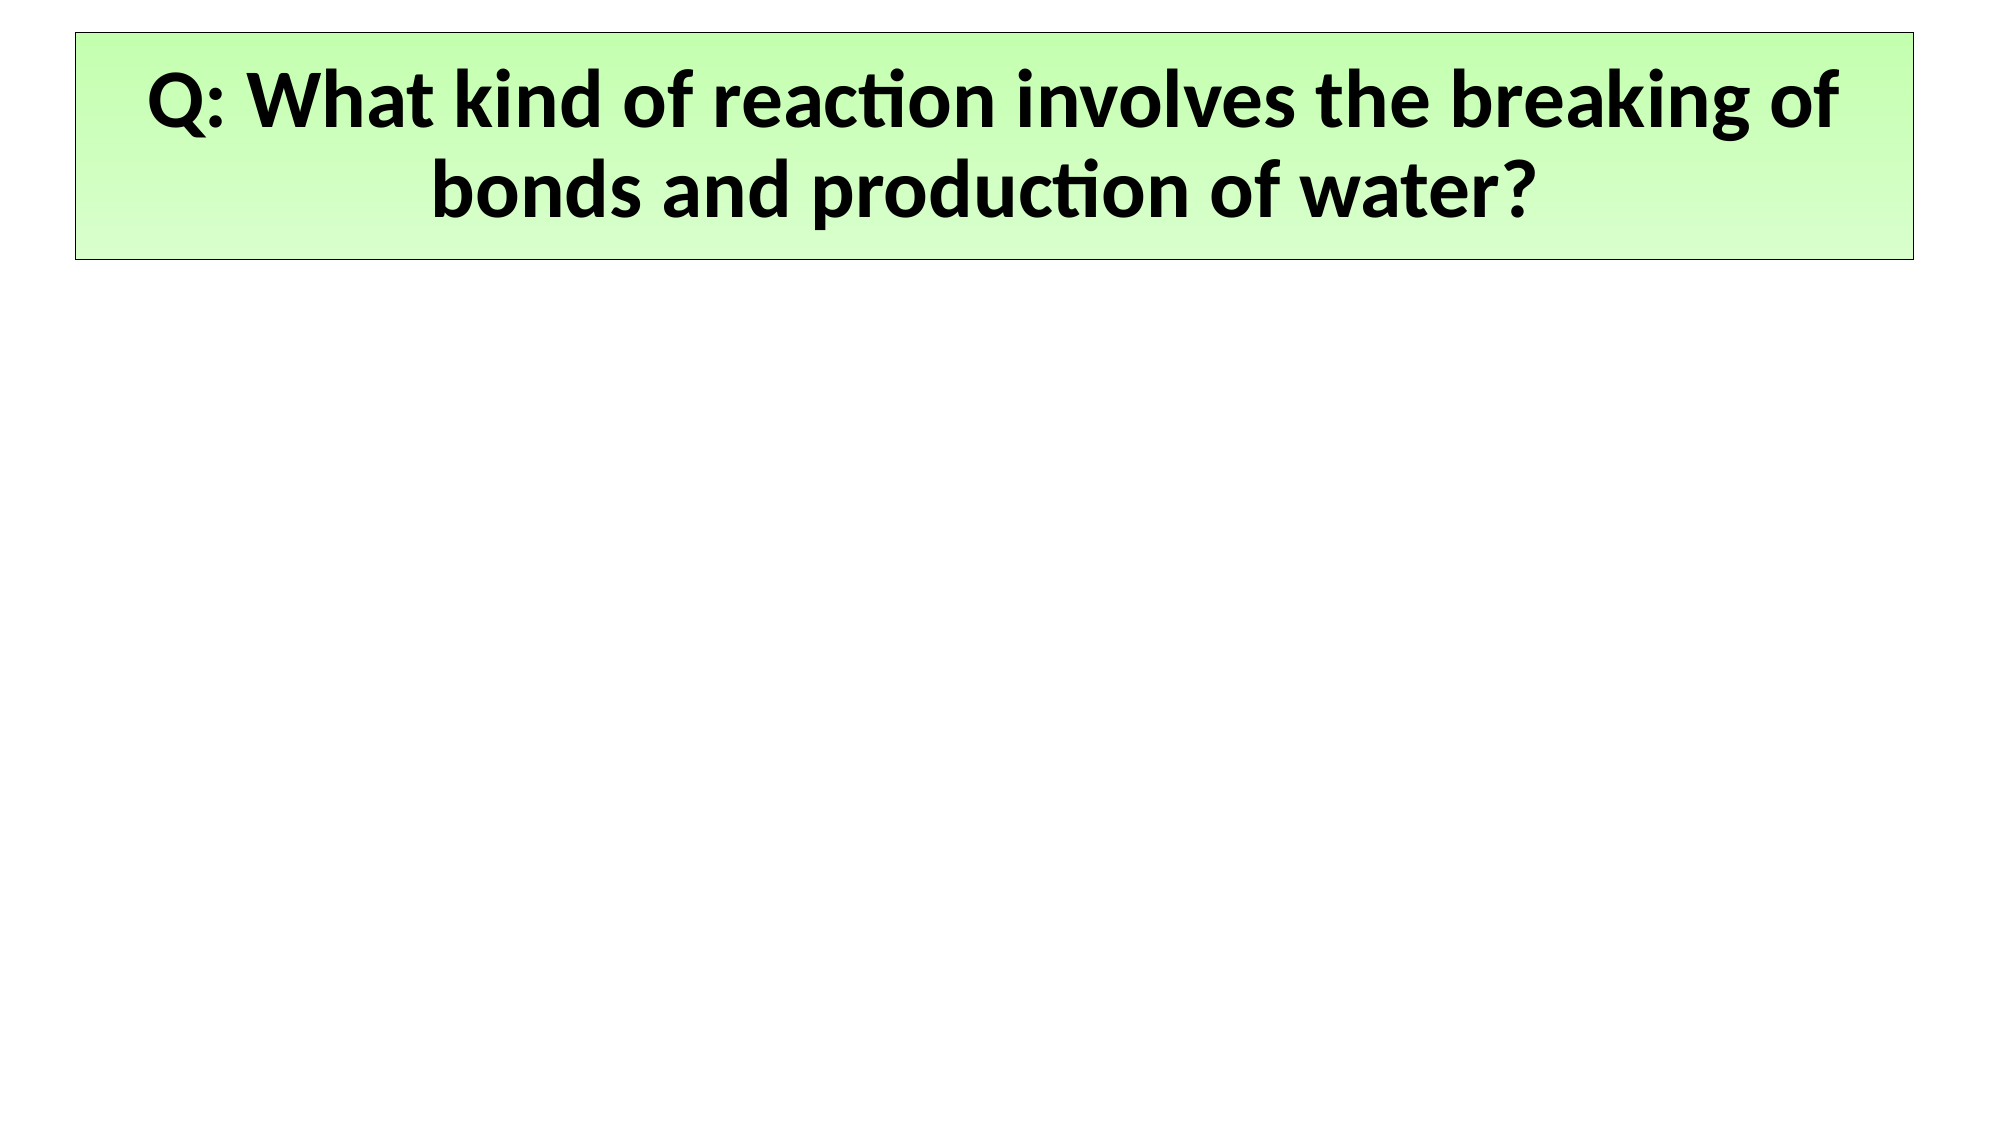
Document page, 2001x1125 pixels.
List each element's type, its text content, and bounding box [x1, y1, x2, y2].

text_box Q: What kind of reaction involves the breaking of bonds and production of water? [75, 32, 1914, 260]
